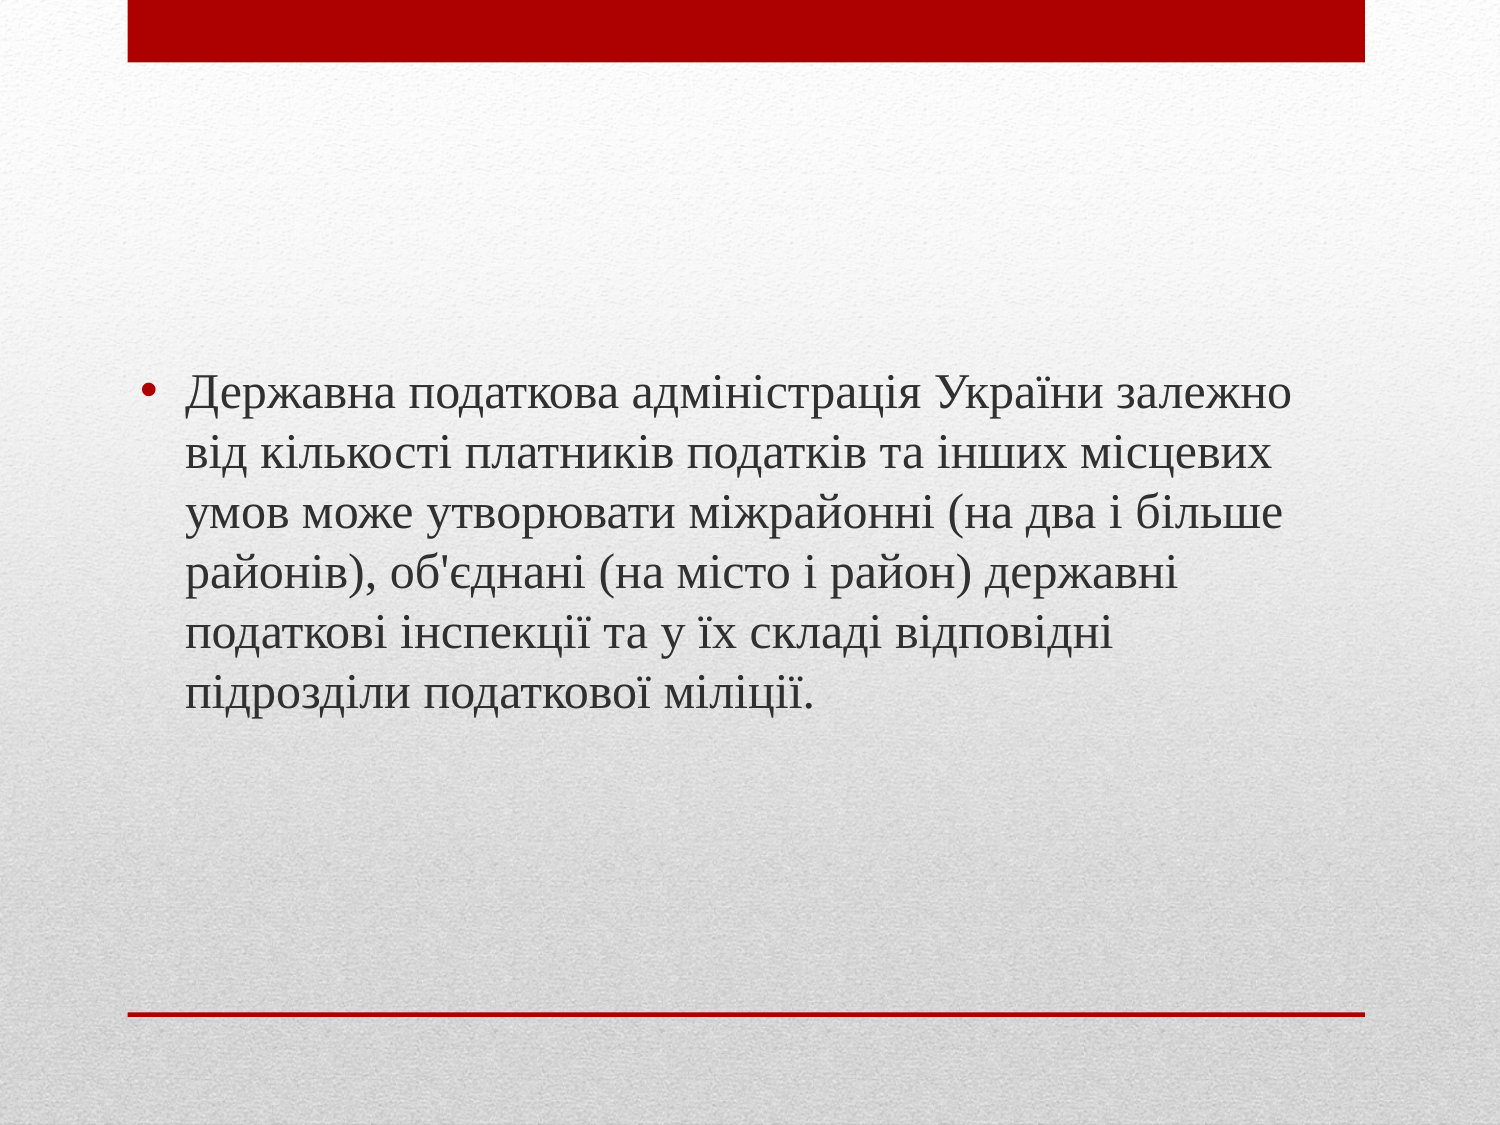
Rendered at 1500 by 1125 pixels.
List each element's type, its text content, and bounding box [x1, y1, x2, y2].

list Державна податкова адміністрація України залежно від кількості платників податків та інших місцевих умов може утворювати міжрайонні (на два і більше районів), об'єднані (на місто і район) державні податкові інспекції та у їх складі відповідні підрозділи податкової міліції. [125, 66, 1363, 1012]
